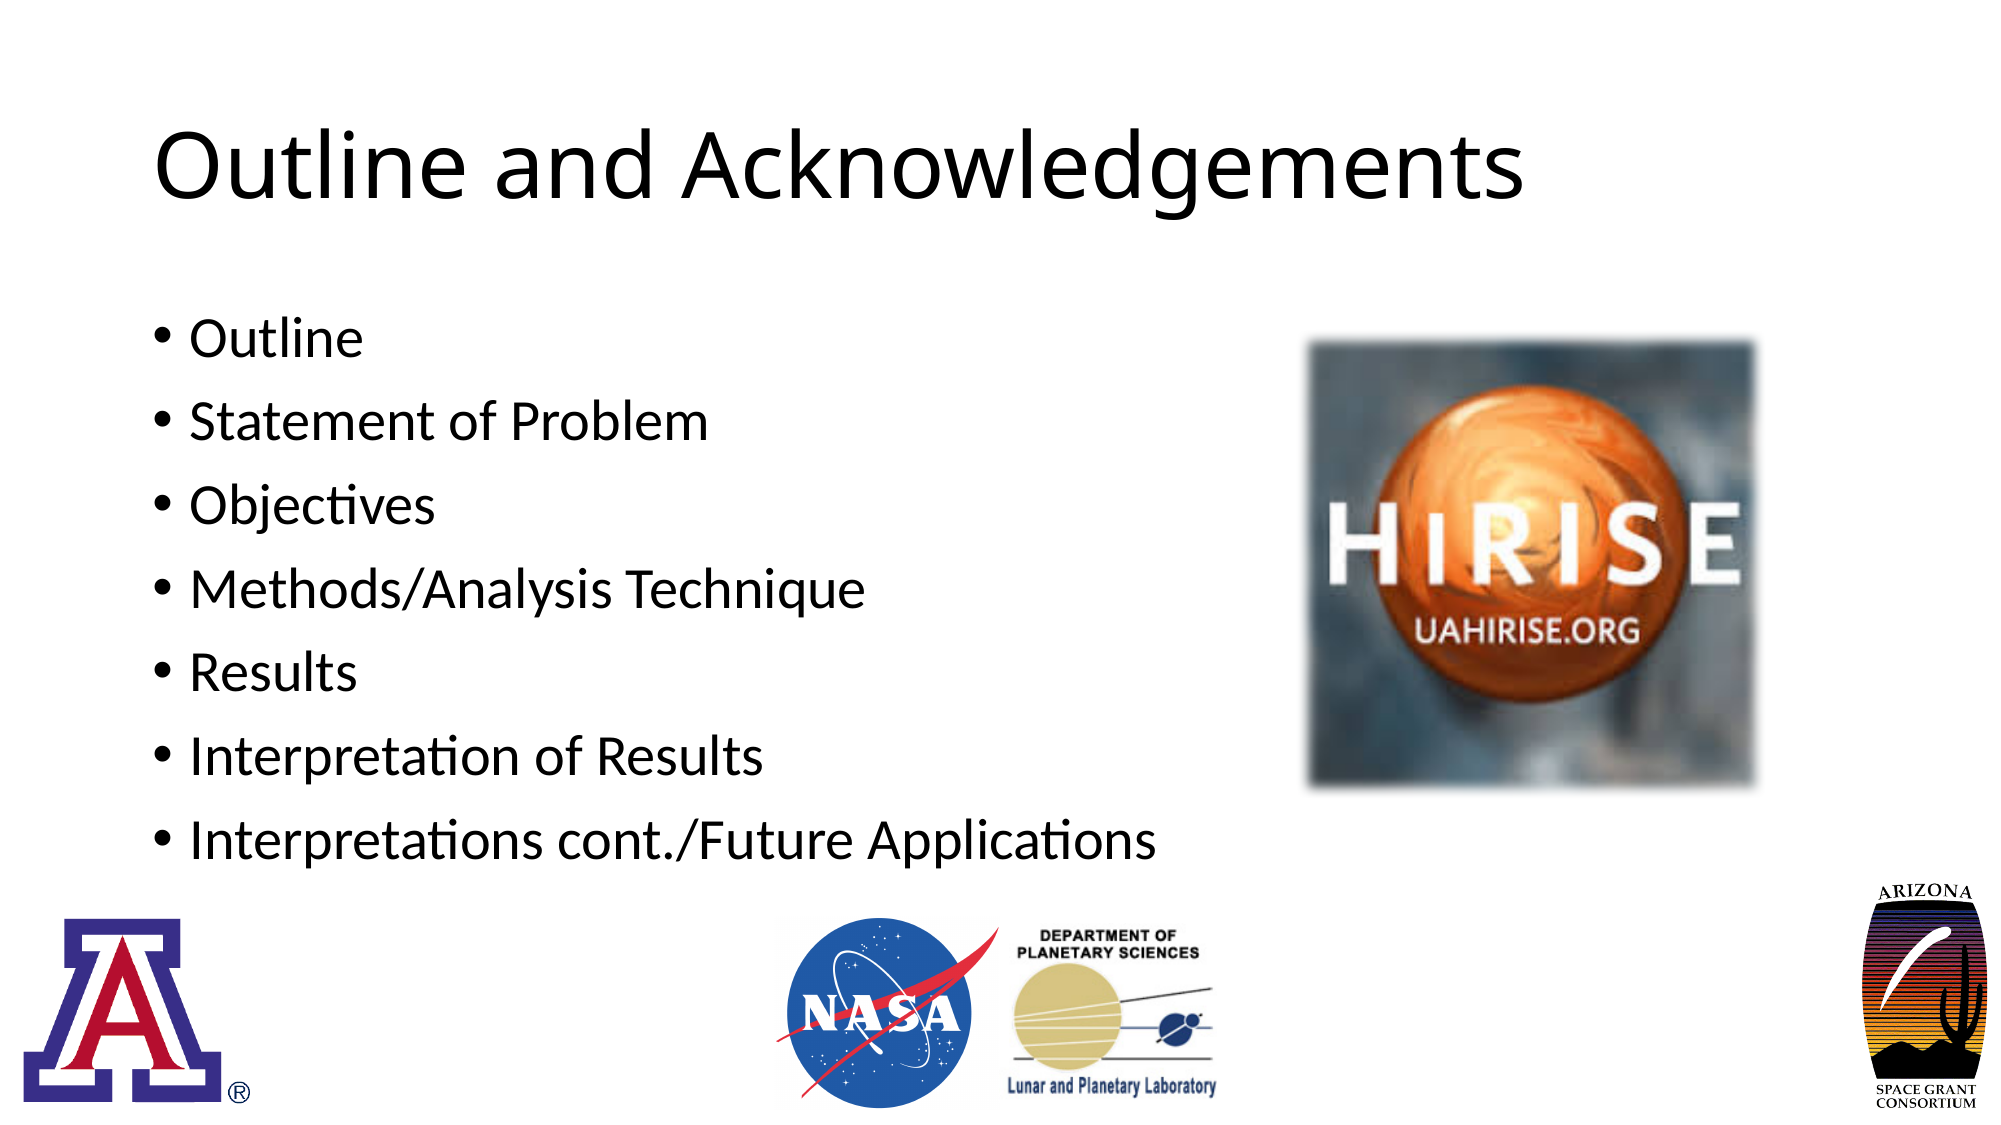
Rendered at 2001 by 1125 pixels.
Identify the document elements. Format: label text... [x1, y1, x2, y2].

picture [1296, 329, 1766, 799]
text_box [16, 879, 1991, 1110]
list Outline Statement of Problem Objectives Methods/Analysis Technique Results Interpretation of Results Interpretations cont./Future Applications [137, 299, 1863, 879]
title Outline and Acknowledgements [137, 59, 1863, 278]
